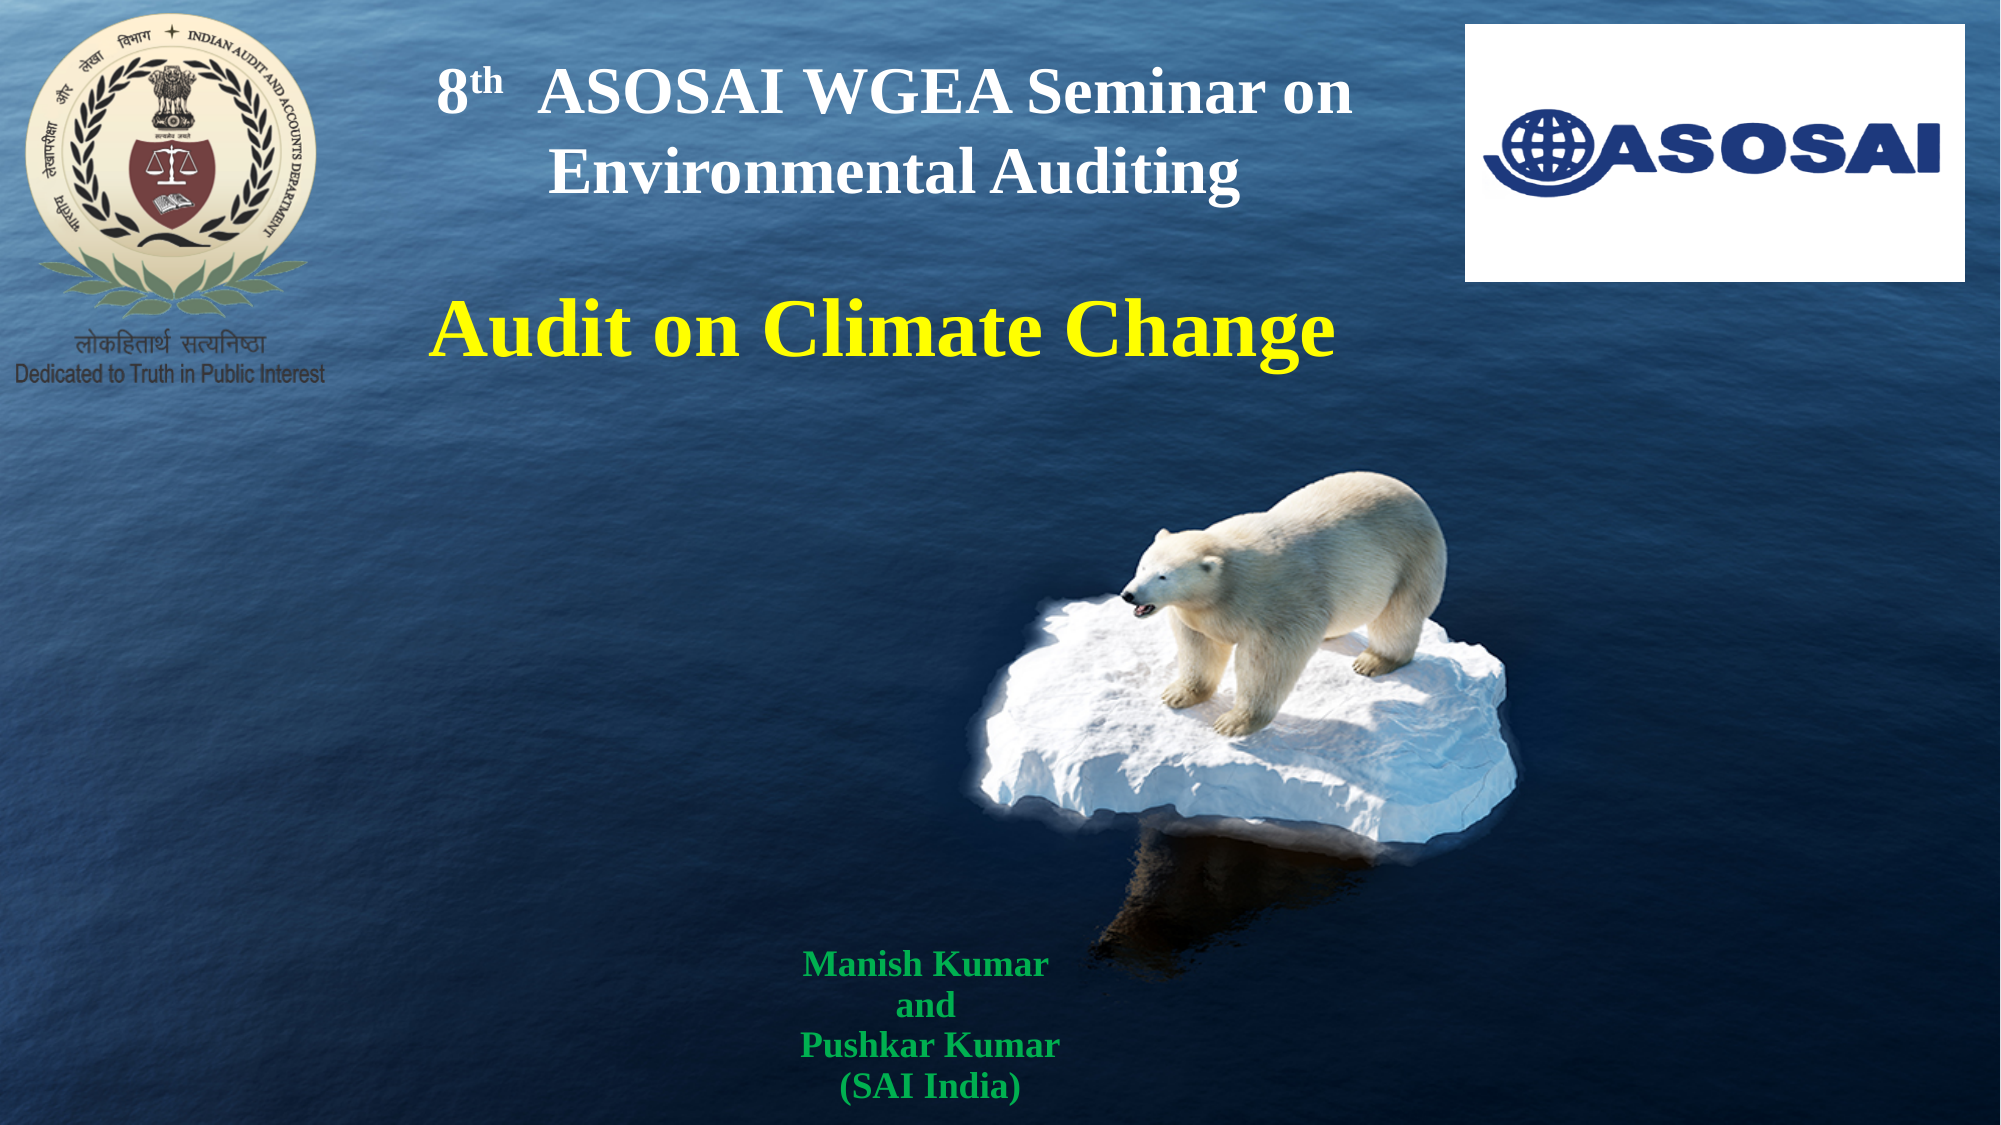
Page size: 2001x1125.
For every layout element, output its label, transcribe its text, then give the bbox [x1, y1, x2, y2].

picture [0, 0, 2001, 1125]
text_box 8th ASOSAI WGEA Seminar on Environmental Auditing [325, 39, 1465, 215]
title Manish Kumar and Pushkar Kumar (SAI India) [625, 941, 1236, 1110]
list Audit on Climate Change [390, 258, 1439, 424]
